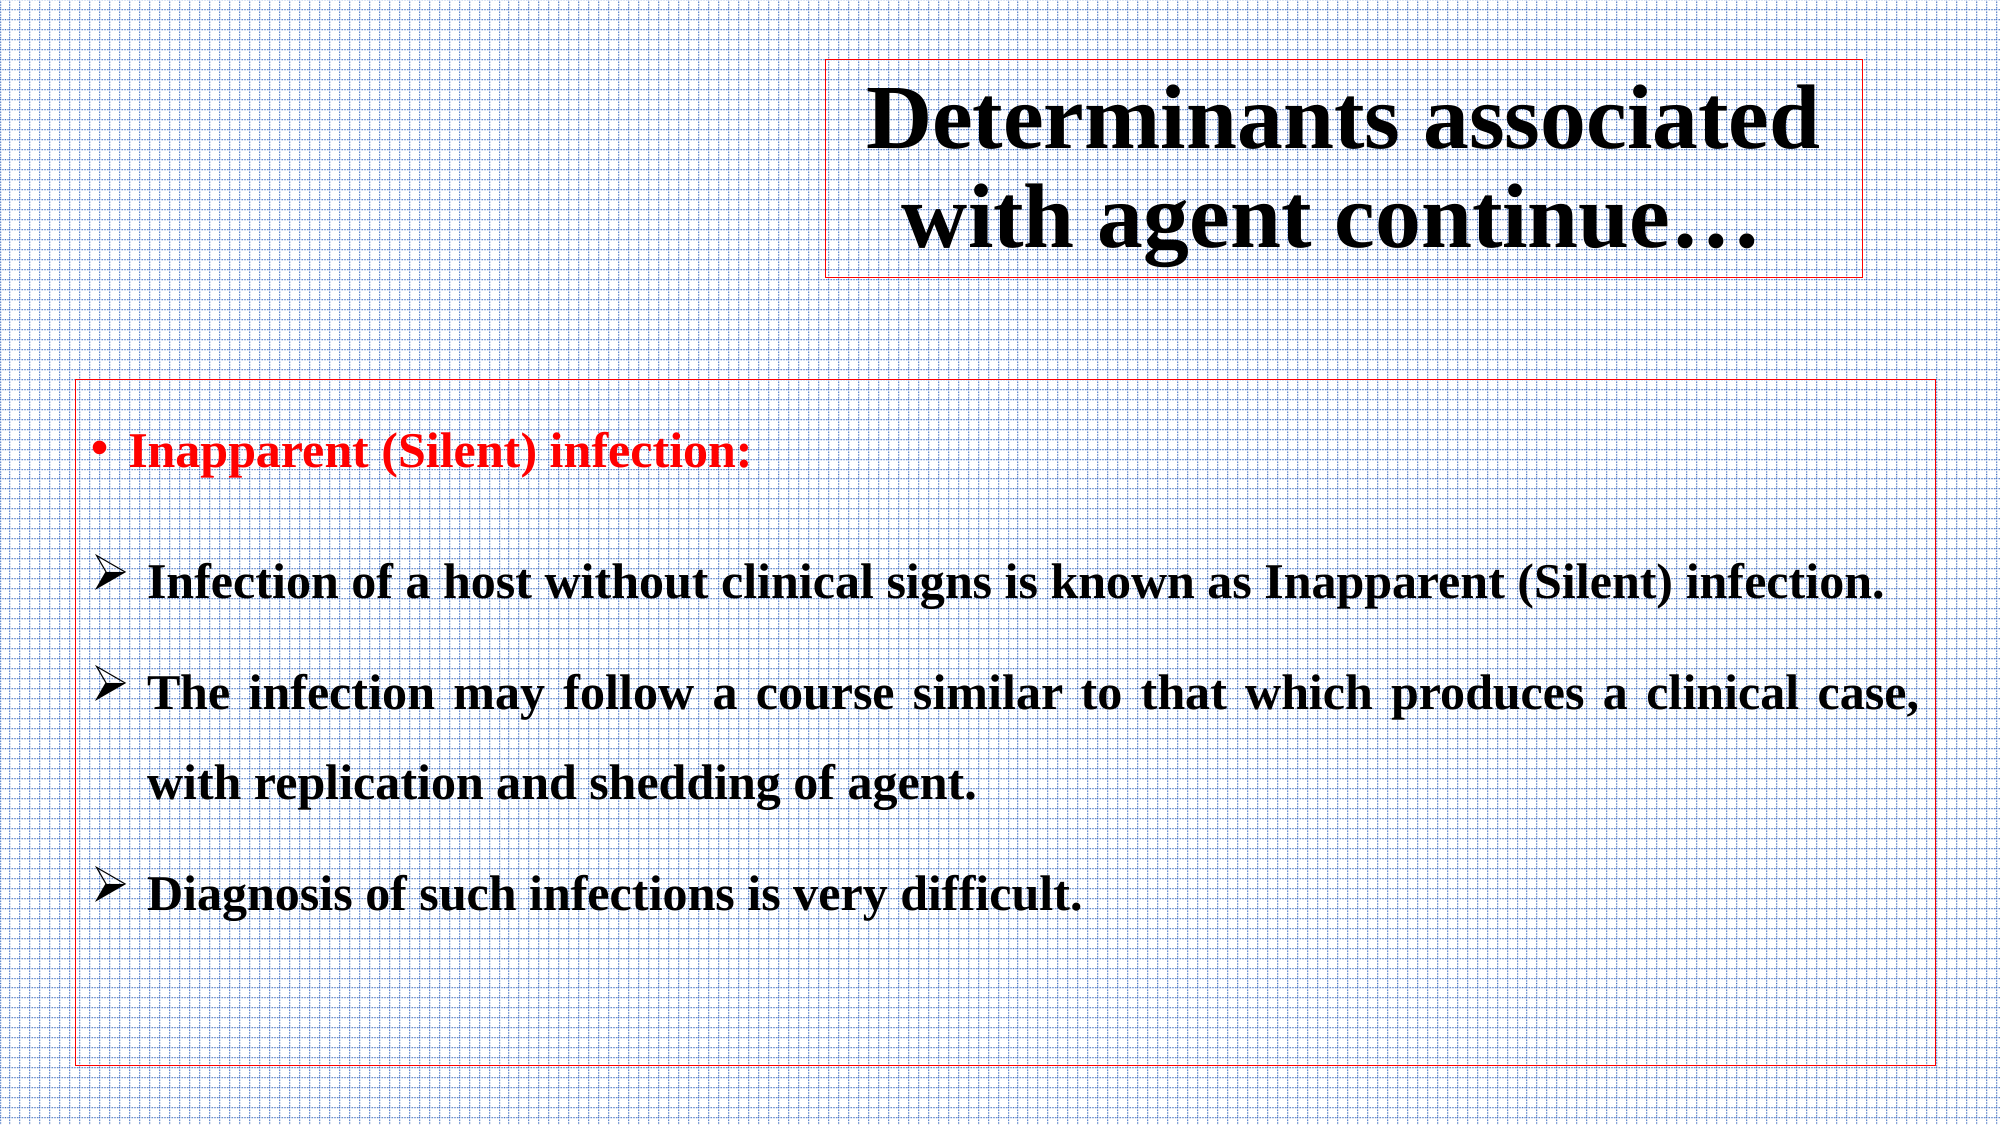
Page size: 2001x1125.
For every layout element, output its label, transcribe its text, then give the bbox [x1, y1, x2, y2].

list Inapparent (Silent) infection: Infection of a host without clinical signs is known as Inapparent (Silent) infection. The infection may follow a course similar to that which produces a clinical case, with replication and shedding of agent. Diagnosis of such infections is very difficult. [75, 379, 1936, 1066]
title Determinants associated with agent continue… [825, 59, 1863, 278]
picture [0, 0, 2001, 1125]
